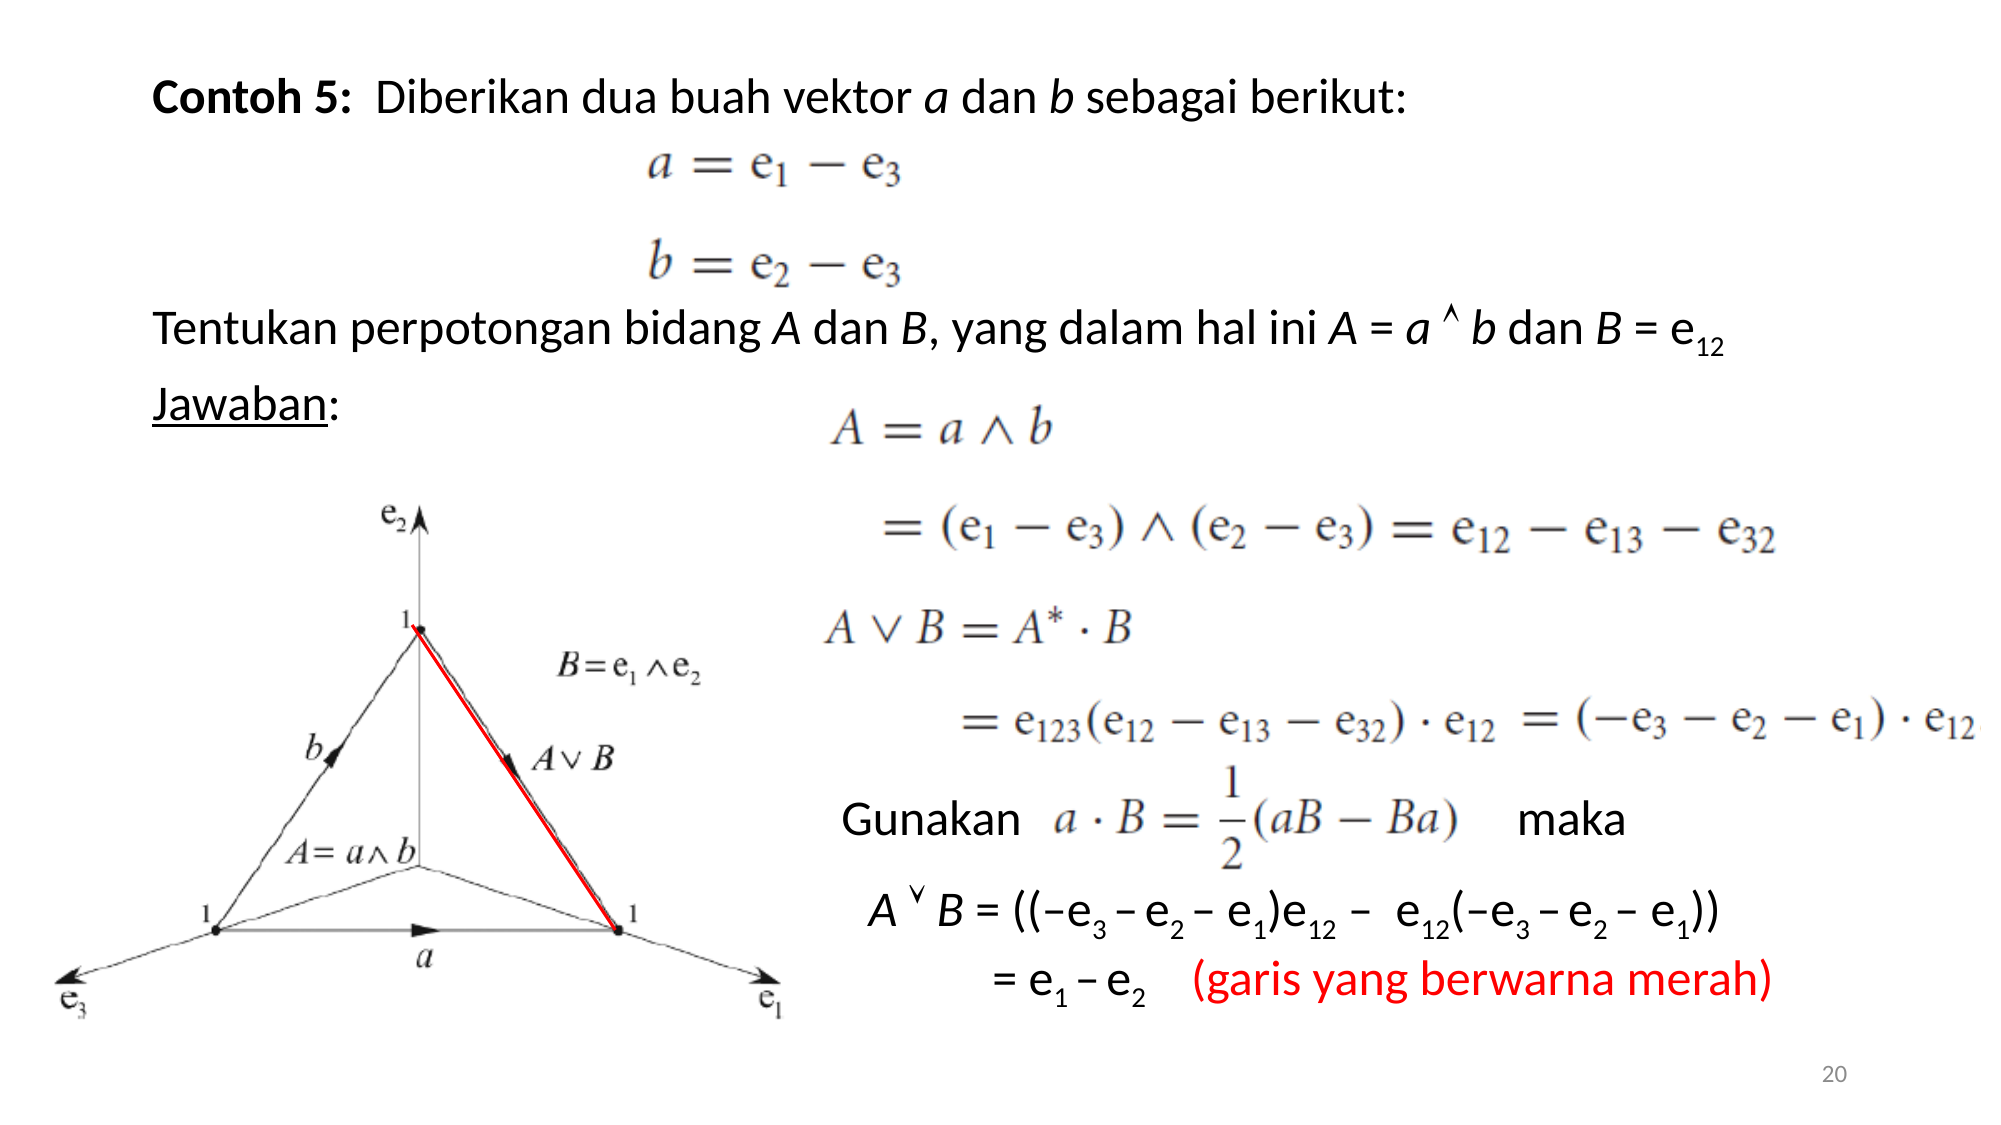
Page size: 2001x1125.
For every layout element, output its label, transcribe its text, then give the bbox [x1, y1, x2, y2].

slide_number 20 [1412, 1042, 1863, 1103]
list Contoh 5: Diberikan dua buah vektor a dan b sebagai berikut: Tentukan perpotongan bidang A dan B, yang dalam hal ini A = a  b dan B = e12 Jawaban: [137, 63, 1863, 690]
text_box Gunakan maka [826, 778, 1040, 854]
picture [0, 399, 1981, 1039]
text_box Gunakan maka [1511, 778, 1653, 854]
picture [615, 136, 945, 304]
list Contoh 5: Diberikan dua buah vektor a dan b sebagai berikut: Tentukan perpotongan bidang A dan B, yang dalam hal ini A = a  b dan B = e12 Jawaban: [825, 747, 1863, 1014]
picture [1040, 760, 1511, 873]
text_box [412, 624, 616, 930]
